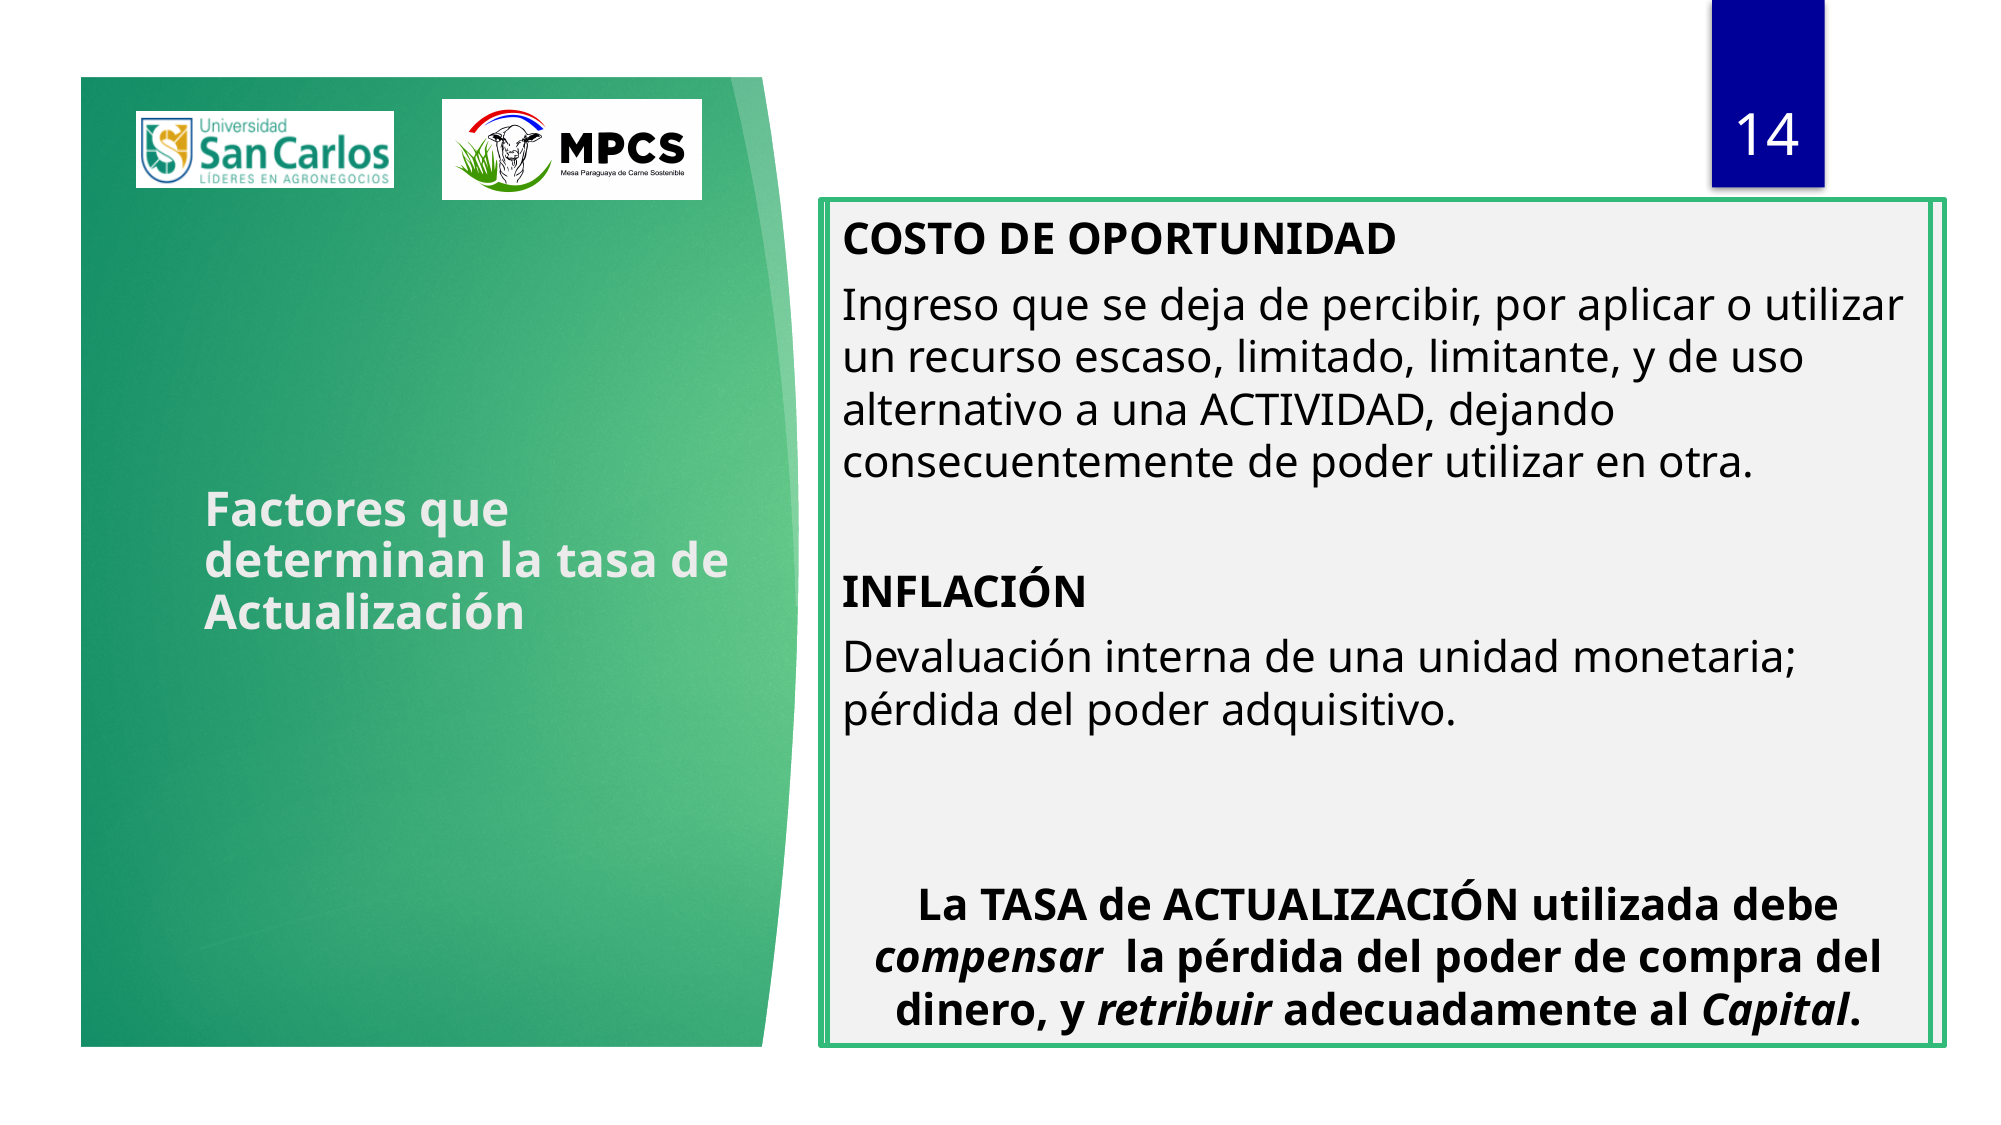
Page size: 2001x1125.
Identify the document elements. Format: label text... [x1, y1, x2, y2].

title Factores que determinan la tasa de Actualización [189, 375, 754, 750]
slide_number 14 [1698, 48, 1836, 175]
list [818, 197, 825, 1048]
list [1933, 197, 1947, 1048]
picture [136, 111, 394, 189]
picture [442, 99, 702, 200]
list COSTO DE OPORTUNIDAD Ingreso que se deja de percibir, por aplicar o utilizar un recurso escaso, limitado, limitante, y de uso alternativo a una ACTIVIDAD, dejando consecuentemente de poder utilizar en otra. INFLACIÓN Devaluación interna de una unidad monetaria; pérdida del poder adquisitivo. La TASA de ACTUALIZACIÓN utilizada debe compensar la pérdida del poder de compra del dinero, y retribuir adecuadamente al Capital. [825, 197, 1933, 1048]
